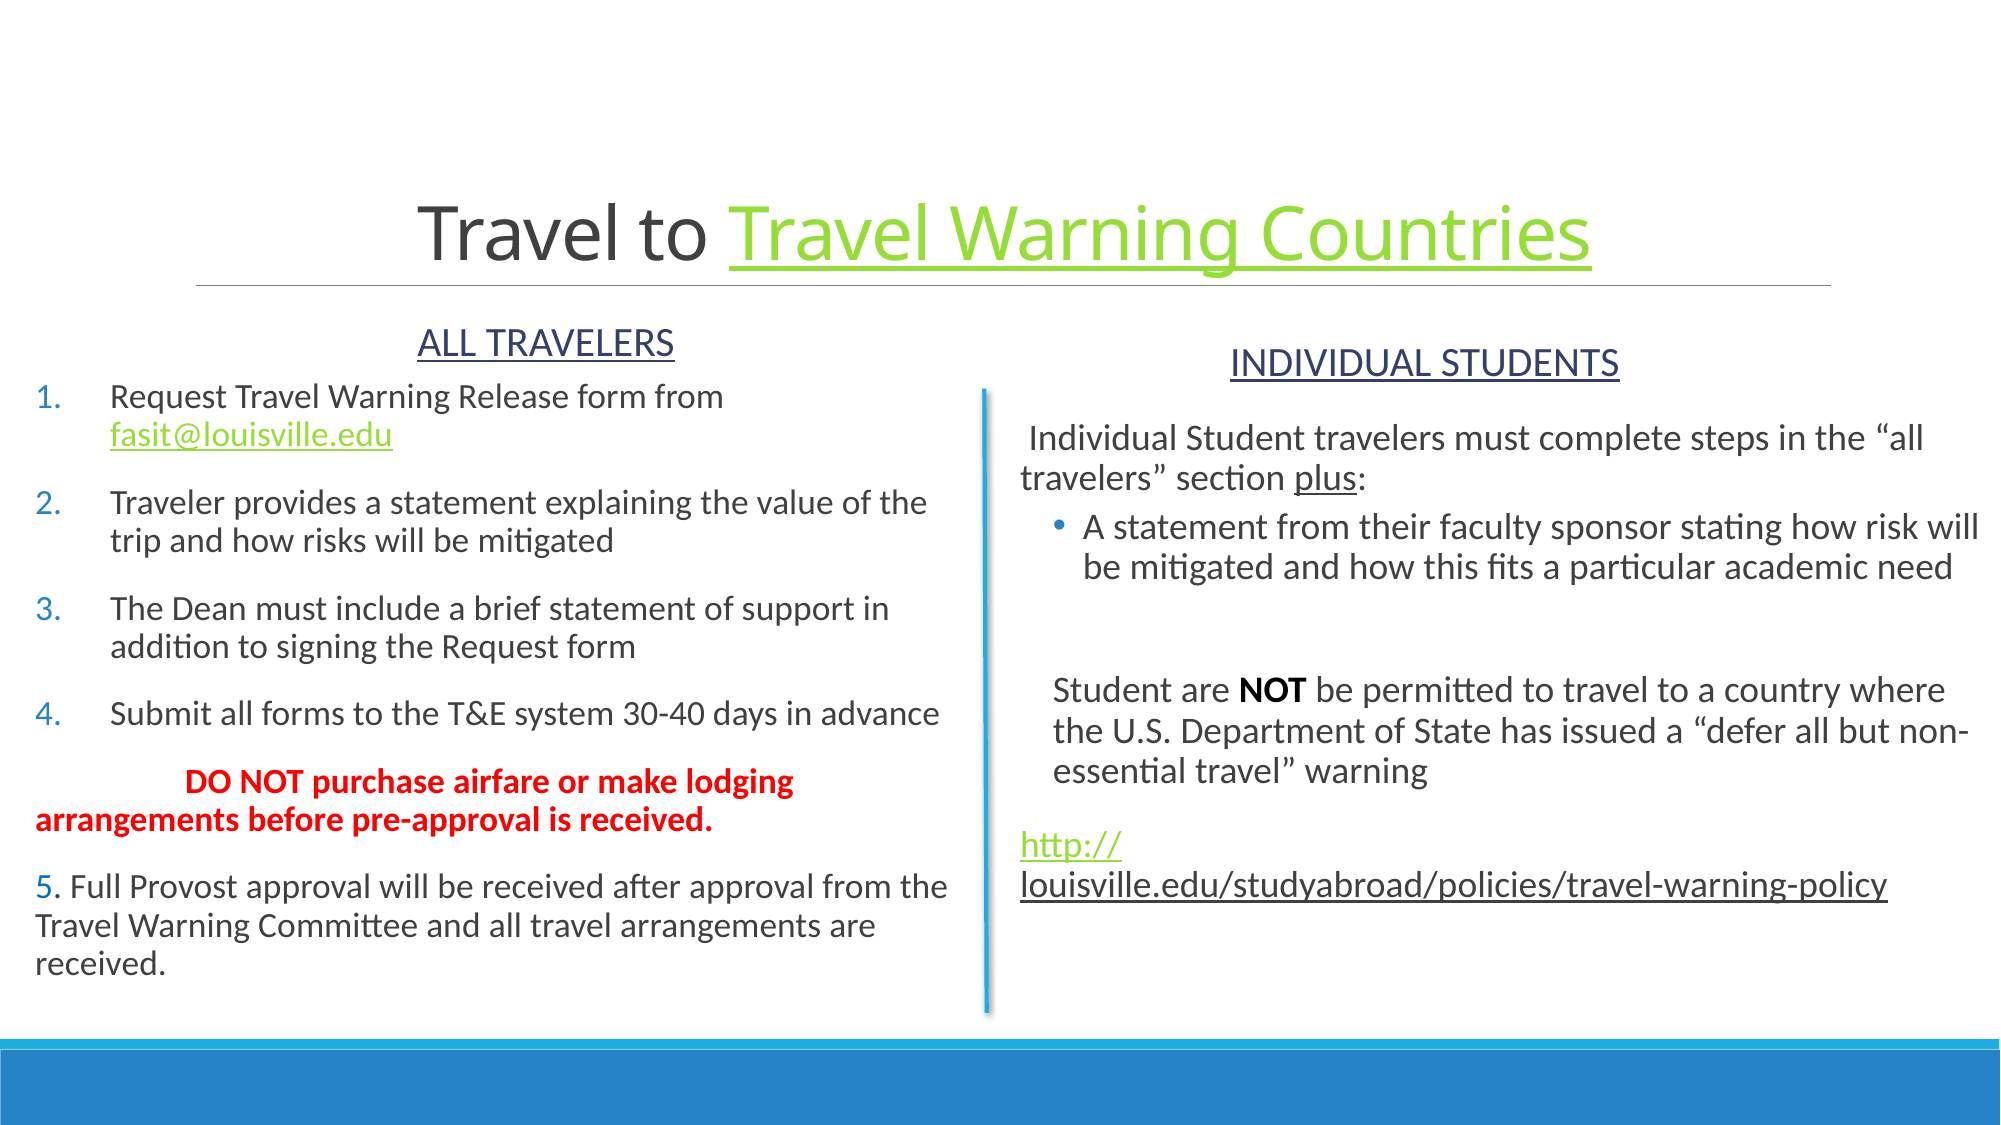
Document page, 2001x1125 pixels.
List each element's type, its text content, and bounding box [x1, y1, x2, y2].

list Individual Student travelers must complete steps in the “all travelers” section plus: A statement from their faculty sponsor stating how risk will be mitigated and how this fits a particular academic need Student are NOT be permitted to travel to a country where the U.S. Department of State has issued a “defer all but non-essential travel” warning http://louisville.edu/studyabroad/policies/travel-warning-policy [1020, 410, 1984, 1037]
title Travel to Travel Warning Countries [180, 47, 1830, 285]
list All Travelers [141, 282, 952, 370]
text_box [983, 388, 988, 1014]
list Individual Students [1020, 302, 1830, 410]
list Request Travel Warning Release form from fasit@louisville.edu Traveler provides a statement explaining the value of the trip and how risks will be mitigated The Dean must include a brief statement of support in addition to signing the Request form Submit all forms to the T&E system 30-40 days in advance DO NOT purchase airfare or make lodging arrangements before pre-approval is received. 5. Full Provost approval will be received after approval from the Travel Warning Committee and all travel arrangements are received. [35, 370, 961, 1013]
